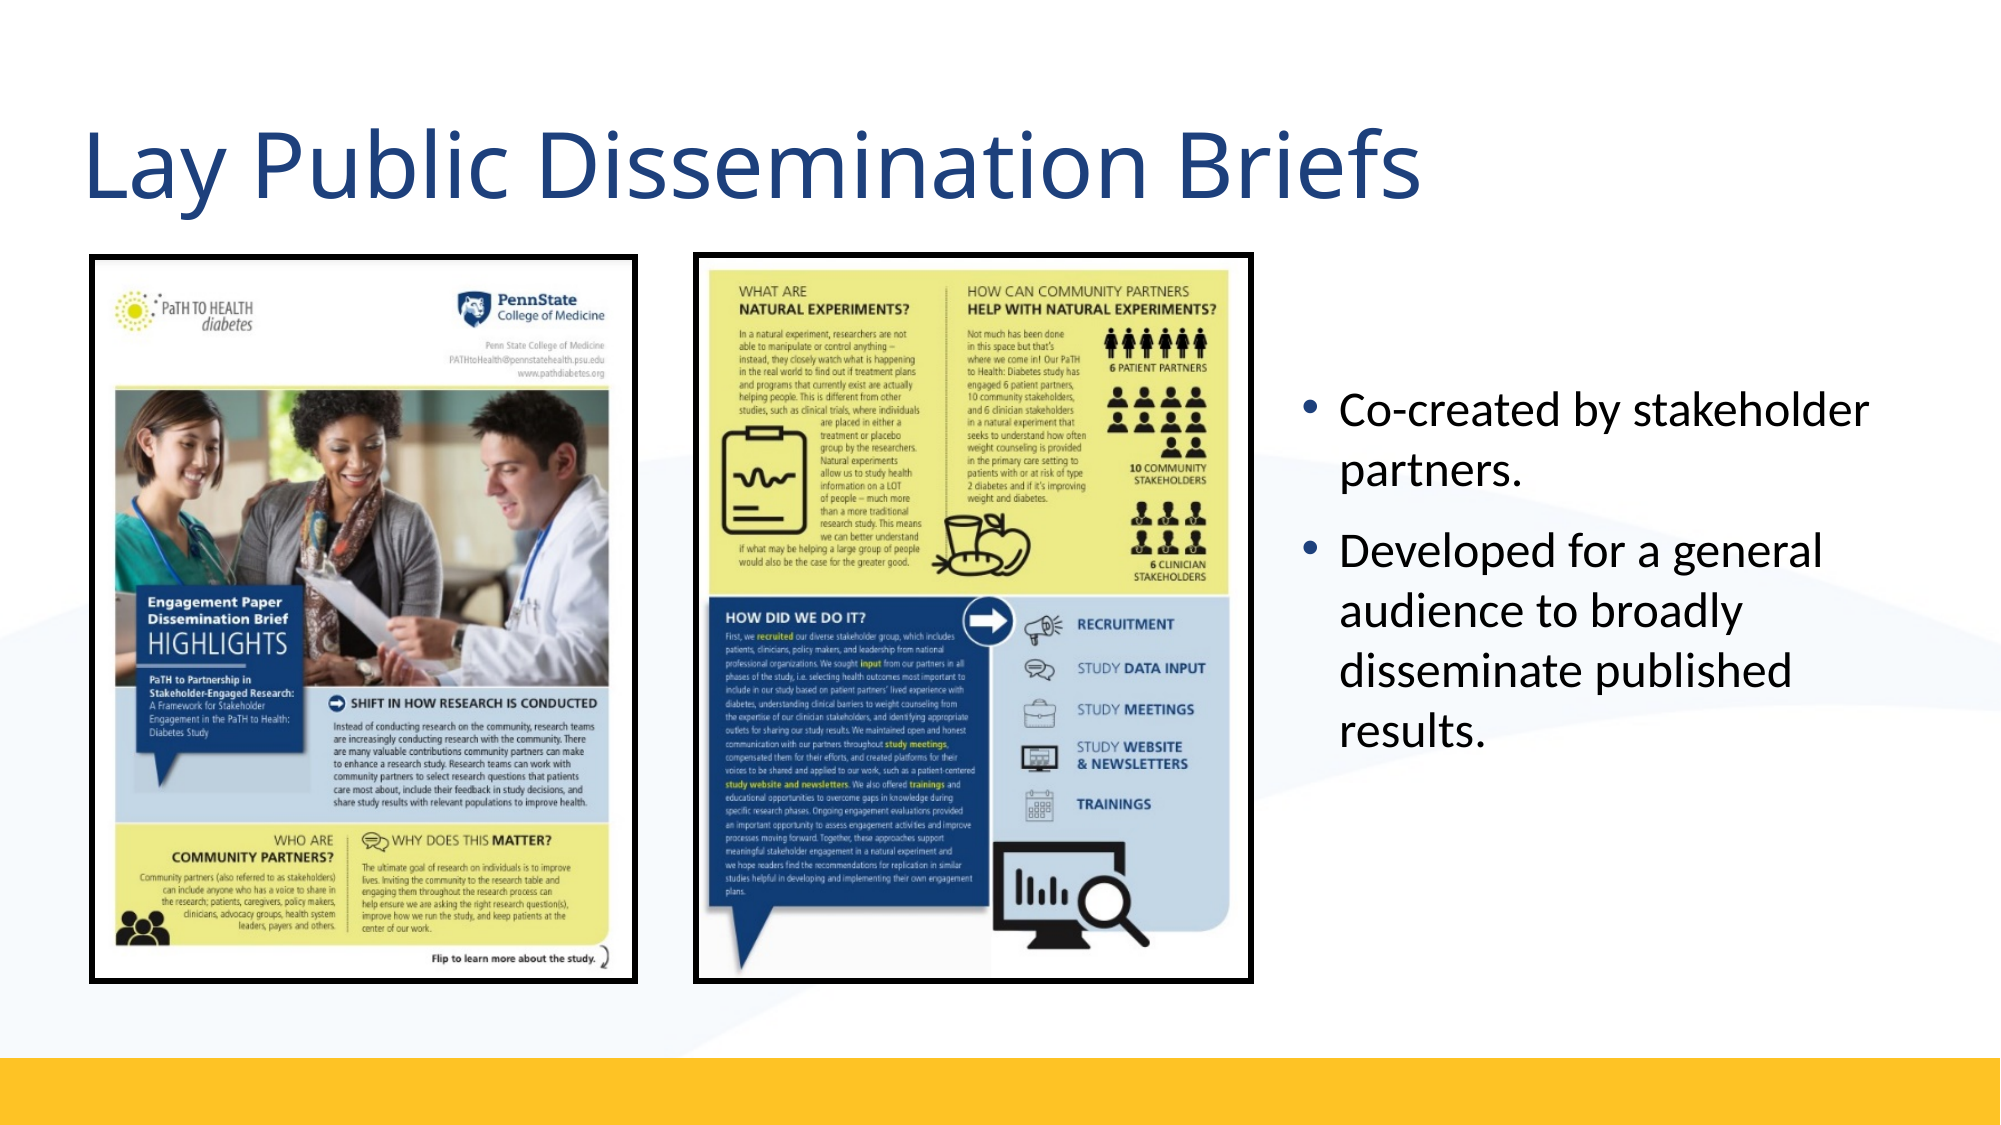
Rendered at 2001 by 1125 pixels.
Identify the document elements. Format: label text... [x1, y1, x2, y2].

picture [699, 257, 1249, 979]
title Lay Public Dissemination Briefs [66, 59, 1792, 278]
list Co-created by stakeholder partners. Developed for a general audience to broadly disseminate published results. [1286, 369, 1920, 1083]
picture [94, 260, 632, 979]
